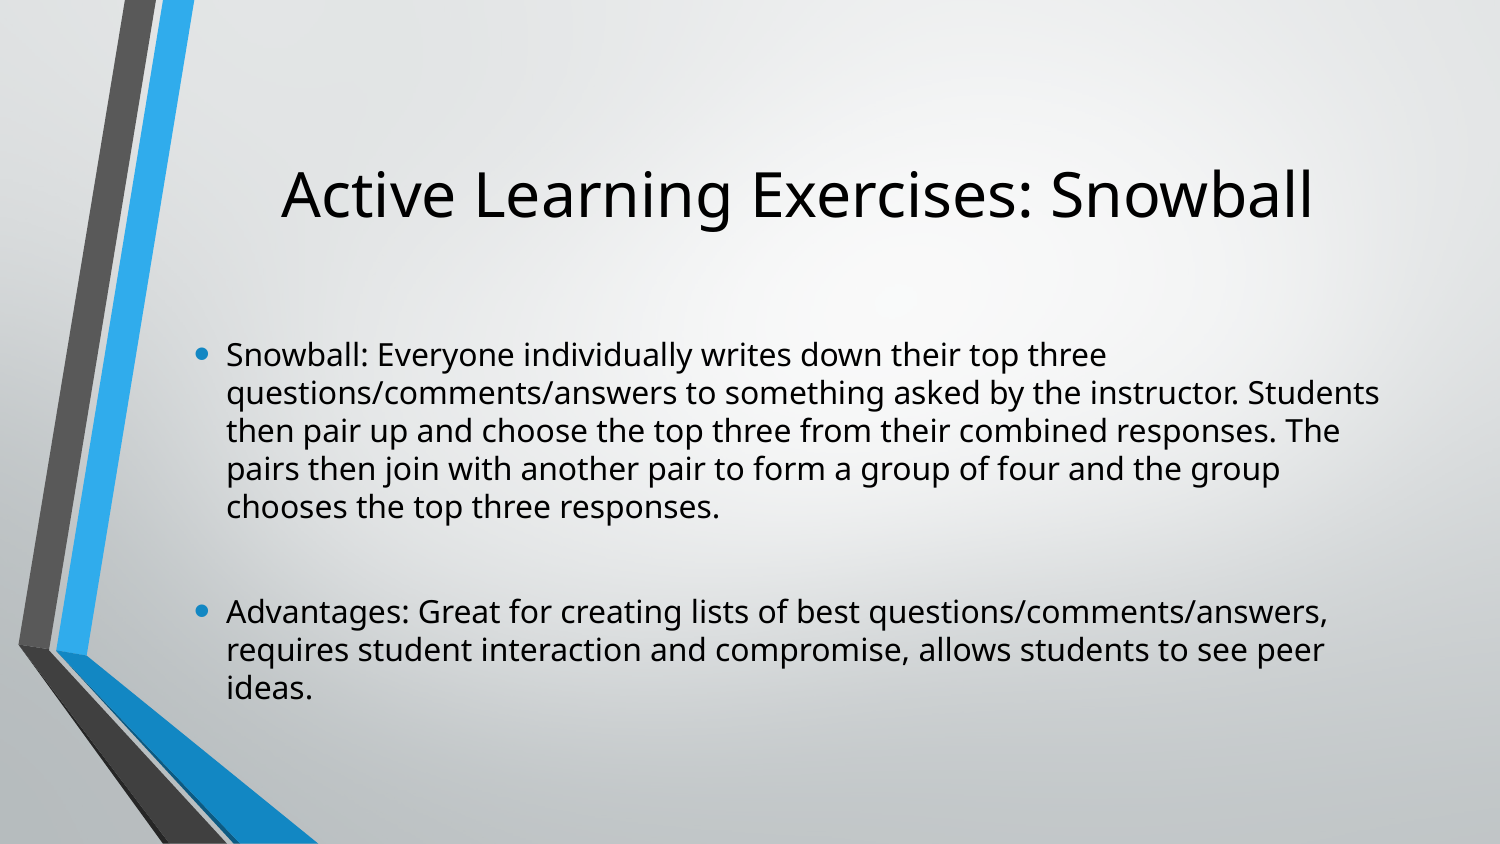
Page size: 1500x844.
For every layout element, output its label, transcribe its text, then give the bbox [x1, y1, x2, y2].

list Snowball: Everyone individually writes down their top three questions/comments/answers to something asked by the instructor. Students then pair up and choose the top three from their combined responses. The pairs then join with another pair to form a group of four and the group chooses the top three responses. Advantages: Great for creating lists of best questions/comments/answers, requires student interaction and compromise, allows students to see peer ideas. [182, 328, 1416, 713]
title Active Learning Exercises: Snowball [182, 84, 1416, 300]
